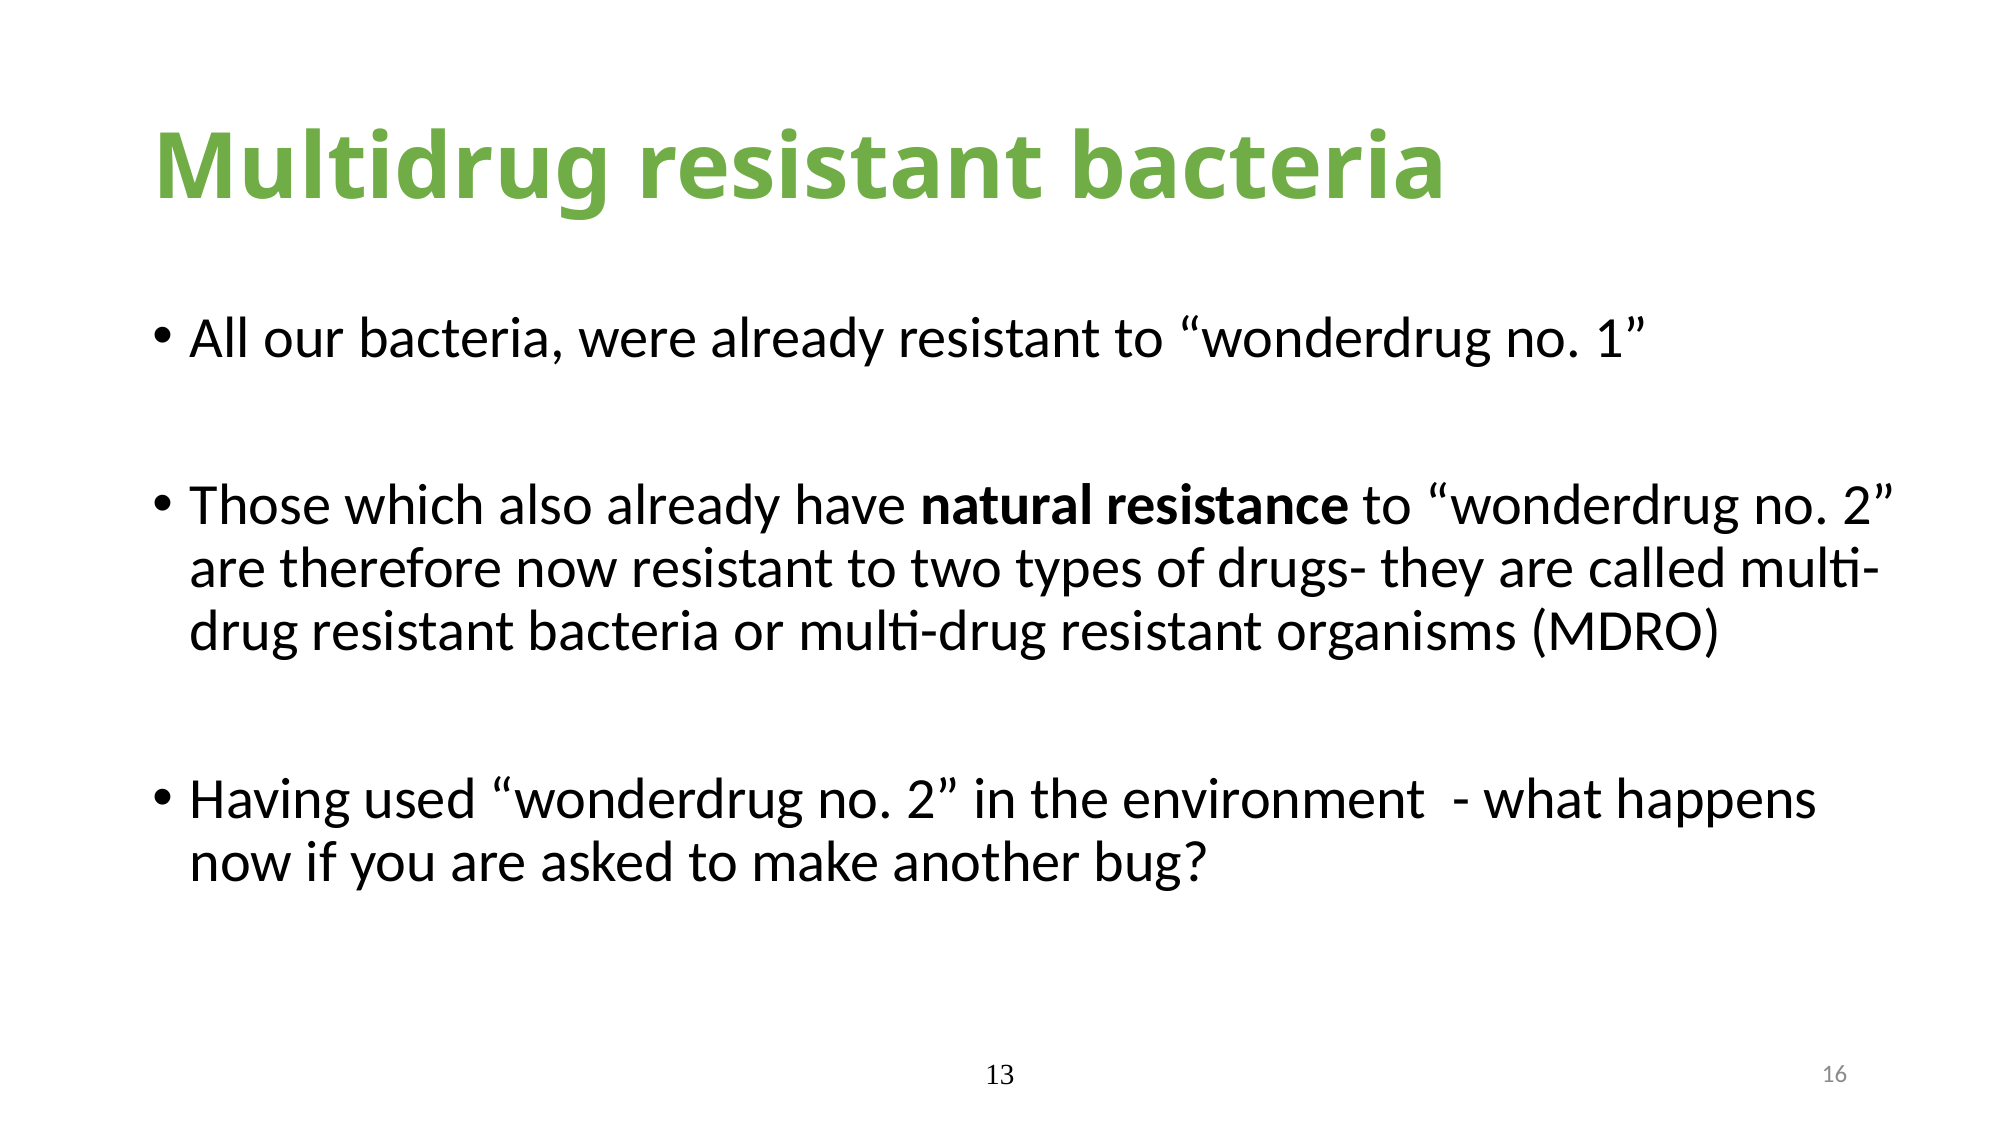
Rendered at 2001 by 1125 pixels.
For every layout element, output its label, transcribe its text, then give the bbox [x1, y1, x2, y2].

slide_number 16 [1412, 1042, 1863, 1103]
list All our bacteria, were already resistant to “wonderdrug no. 1” Those which also already have natural resistance to “wonderdrug no. 2” are therefore now resistant to two types of drugs- they are called multi-drug resistant bacteria or multi-drug resistant organisms (MDRO) Having used “wonderdrug no. 2” in the environment - what happens now if you are asked to make another bug? [137, 299, 1945, 1014]
title Multidrug resistant bacteria [137, 59, 1863, 278]
footer 13 [662, 1042, 1338, 1103]
